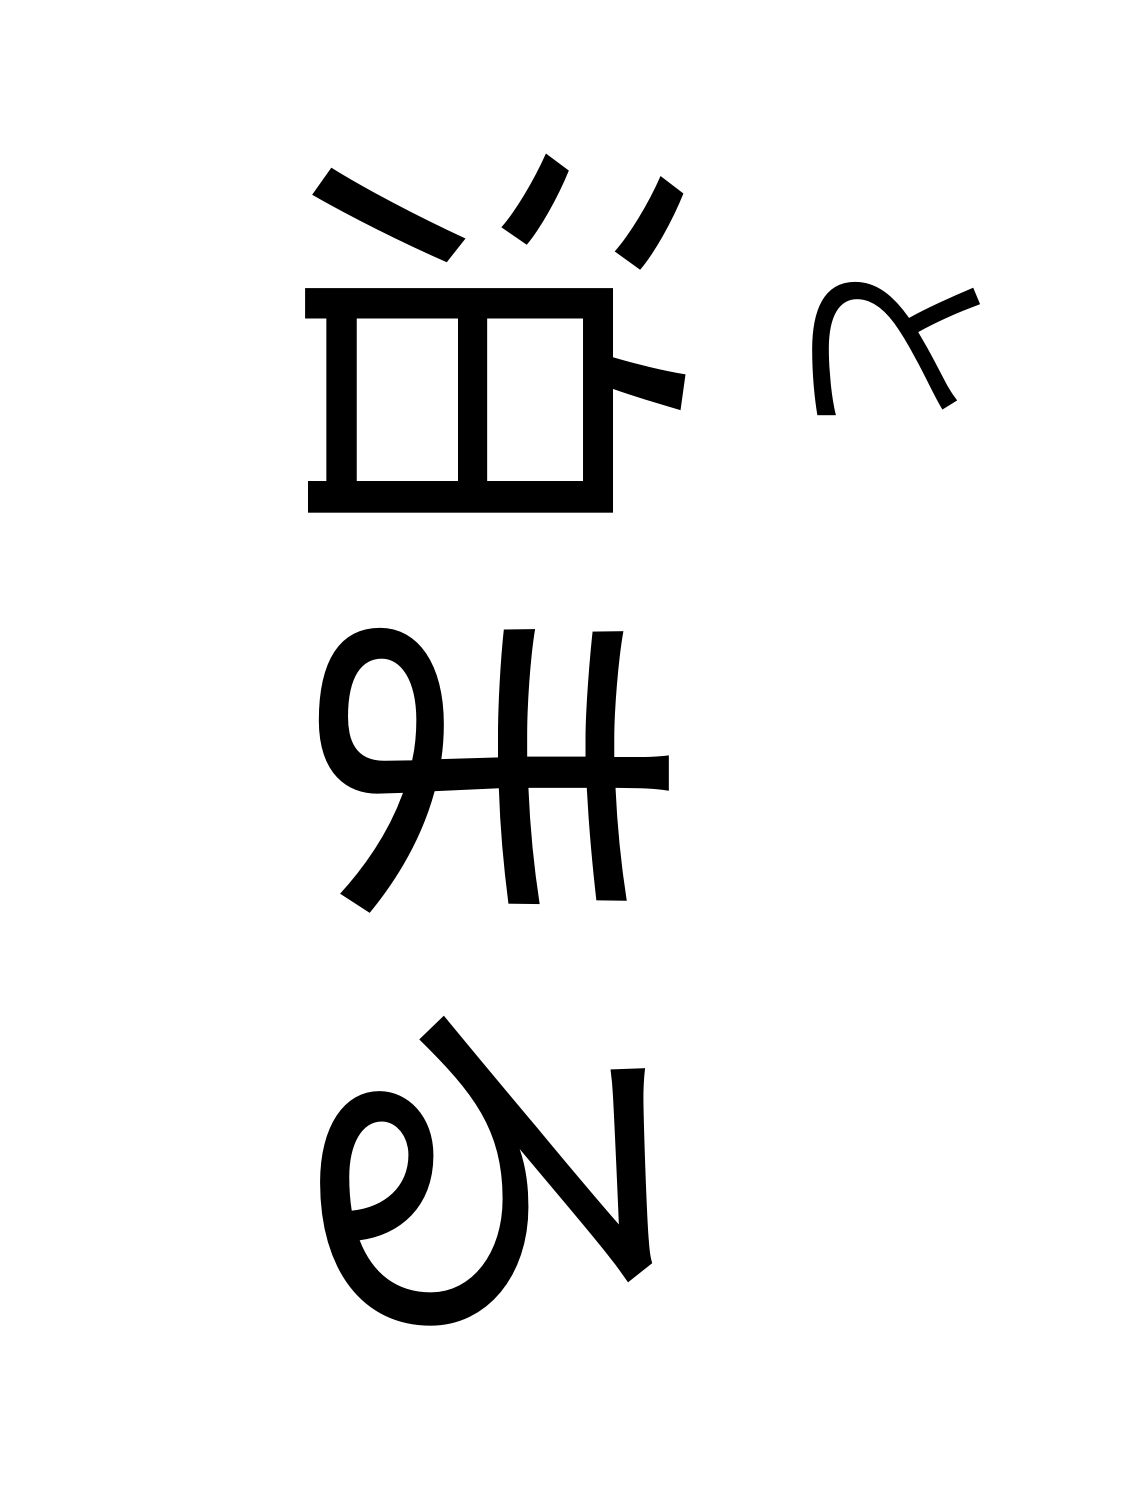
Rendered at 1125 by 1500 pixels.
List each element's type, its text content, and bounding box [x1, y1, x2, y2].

text_box 泊まる [249, 136, 755, 1448]
text_box と [751, 226, 1035, 928]
